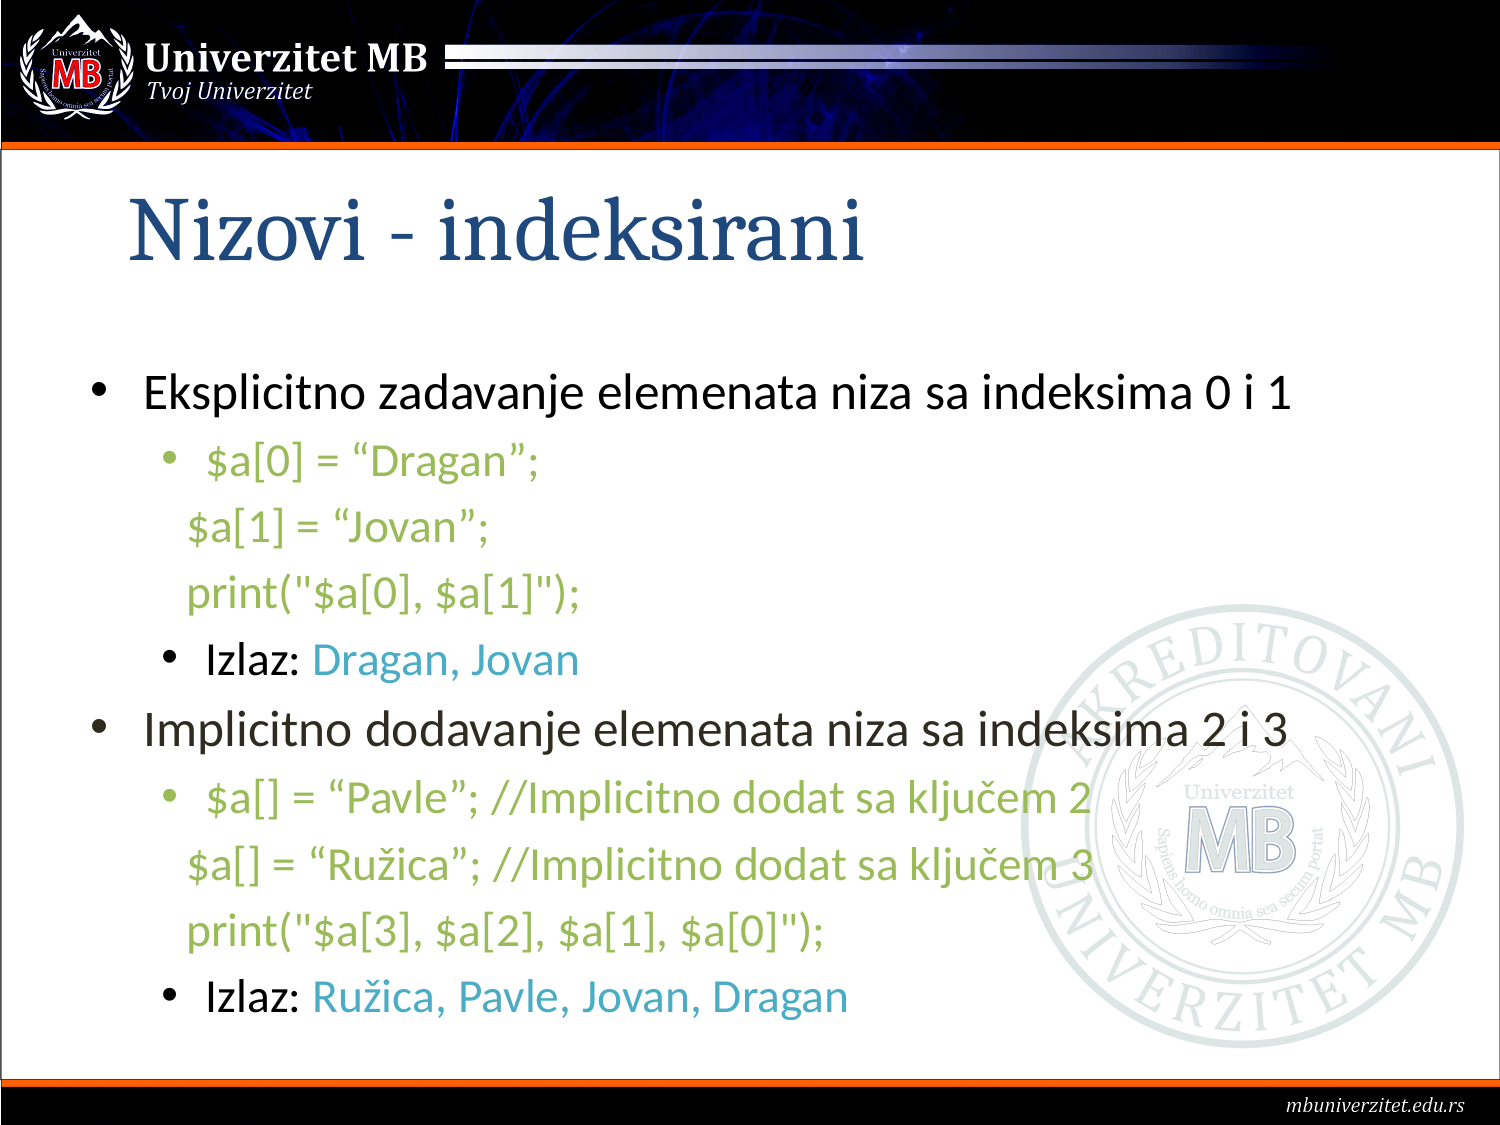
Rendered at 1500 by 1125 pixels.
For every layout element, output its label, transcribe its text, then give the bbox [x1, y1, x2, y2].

text_box Nizovi - indeksirani [112, 149, 1388, 298]
picture [0, 0, 1500, 1125]
list Eksplicitno zadavanje elemenata niza sa indeksima 0 i 1 $a[0] = “Dragan”; $a[1] = “Jovan”; print("$a[0], $a[1]"); Izlaz: Dragan, Jovan Implicitno dodavanje elemenata niza sa indeksima 2 i 3 $a[] = “Pavle”; //Implicitno dodat sa ključem 2 $a[] = “Ružica”; //Implicitno dodat sa ključem 3 print("$a[3], $a[2], $a[1], $a[0]"); Izlaz: Ružica, Pavle, Jovan, Dragan [75, 350, 1425, 1035]
